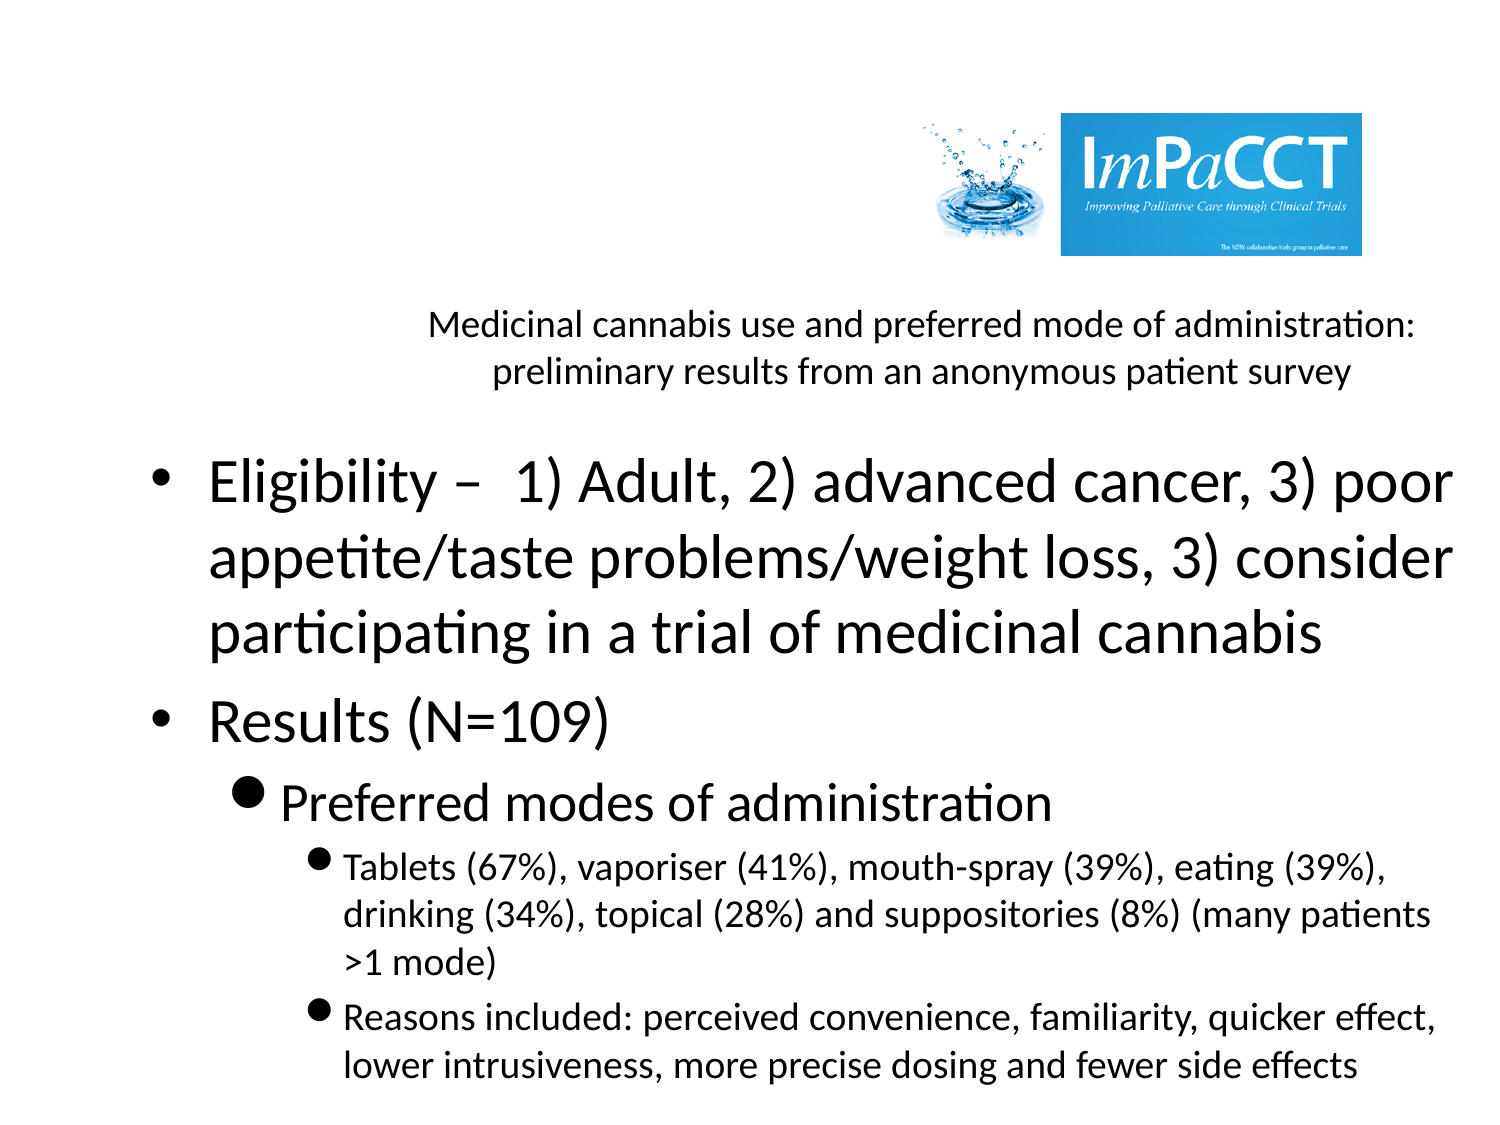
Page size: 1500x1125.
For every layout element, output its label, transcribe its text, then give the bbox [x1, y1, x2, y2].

picture [910, 113, 1363, 256]
list Eligibility – 1) Adult, 2) advanced cancer, 3) poor appetite/taste problems/weight loss, 3) consider participating in a trial of medicinal cannabis Results (N=109) Preferred modes of administration Tablets (67%), vaporiser (41%), mouth-spray (39%), eating (39%), drinking (34%), topical (28%) and suppositories (8%) (many patients >1 mode) Reasons included: perceived convenience, familiarity, quicker effect, lower intrusiveness, more precise dosing and fewer side effects [135, 397, 1483, 1106]
title Medicinal cannabis use and preferred mode of administration: preliminary results from an anonymous patient survey [360, 290, 1485, 400]
